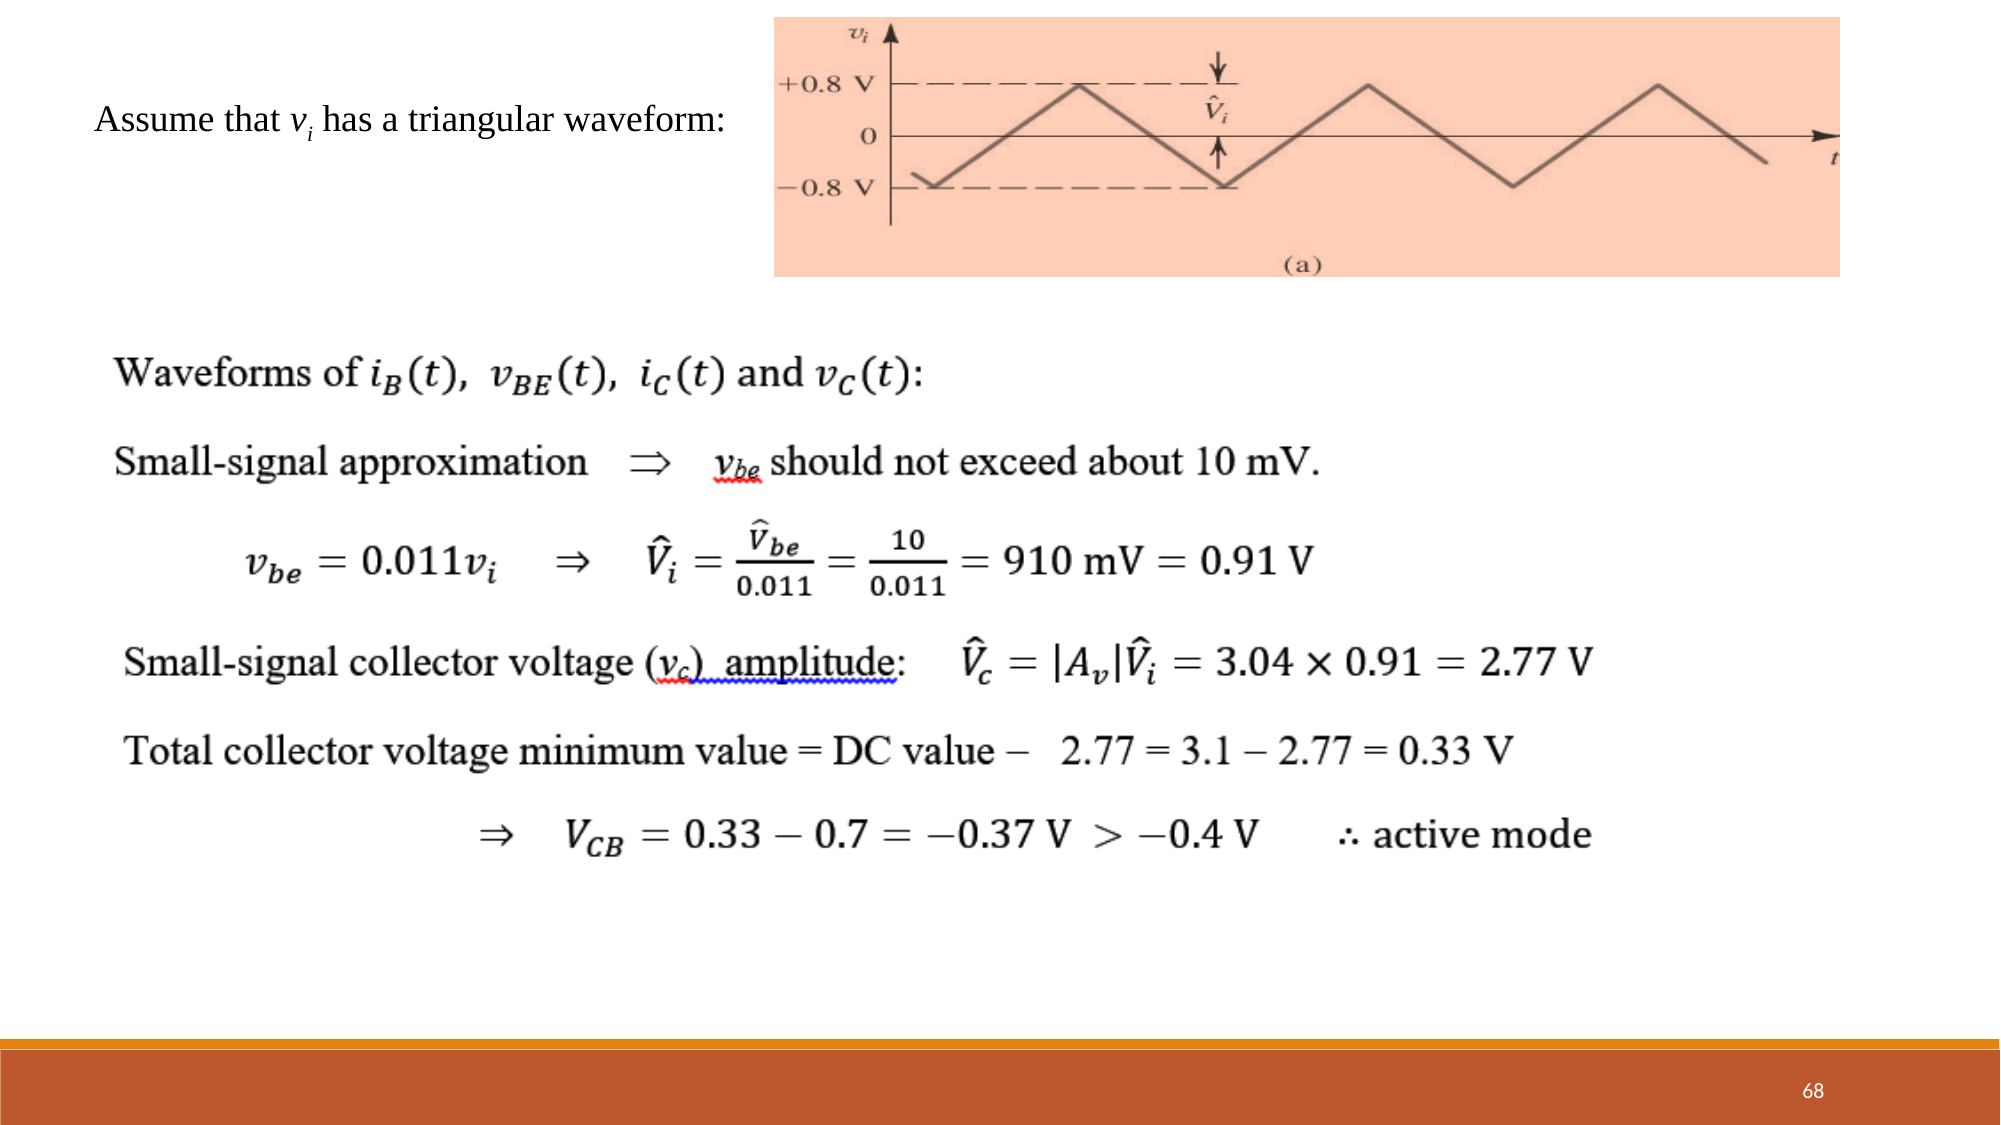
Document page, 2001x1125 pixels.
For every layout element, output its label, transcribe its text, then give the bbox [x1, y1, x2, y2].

picture [75, 302, 1673, 874]
text_box Assume that vi has a triangular waveform: [79, 83, 742, 153]
picture [773, 16, 1840, 278]
slide_number 68 [1624, 1059, 1840, 1120]
